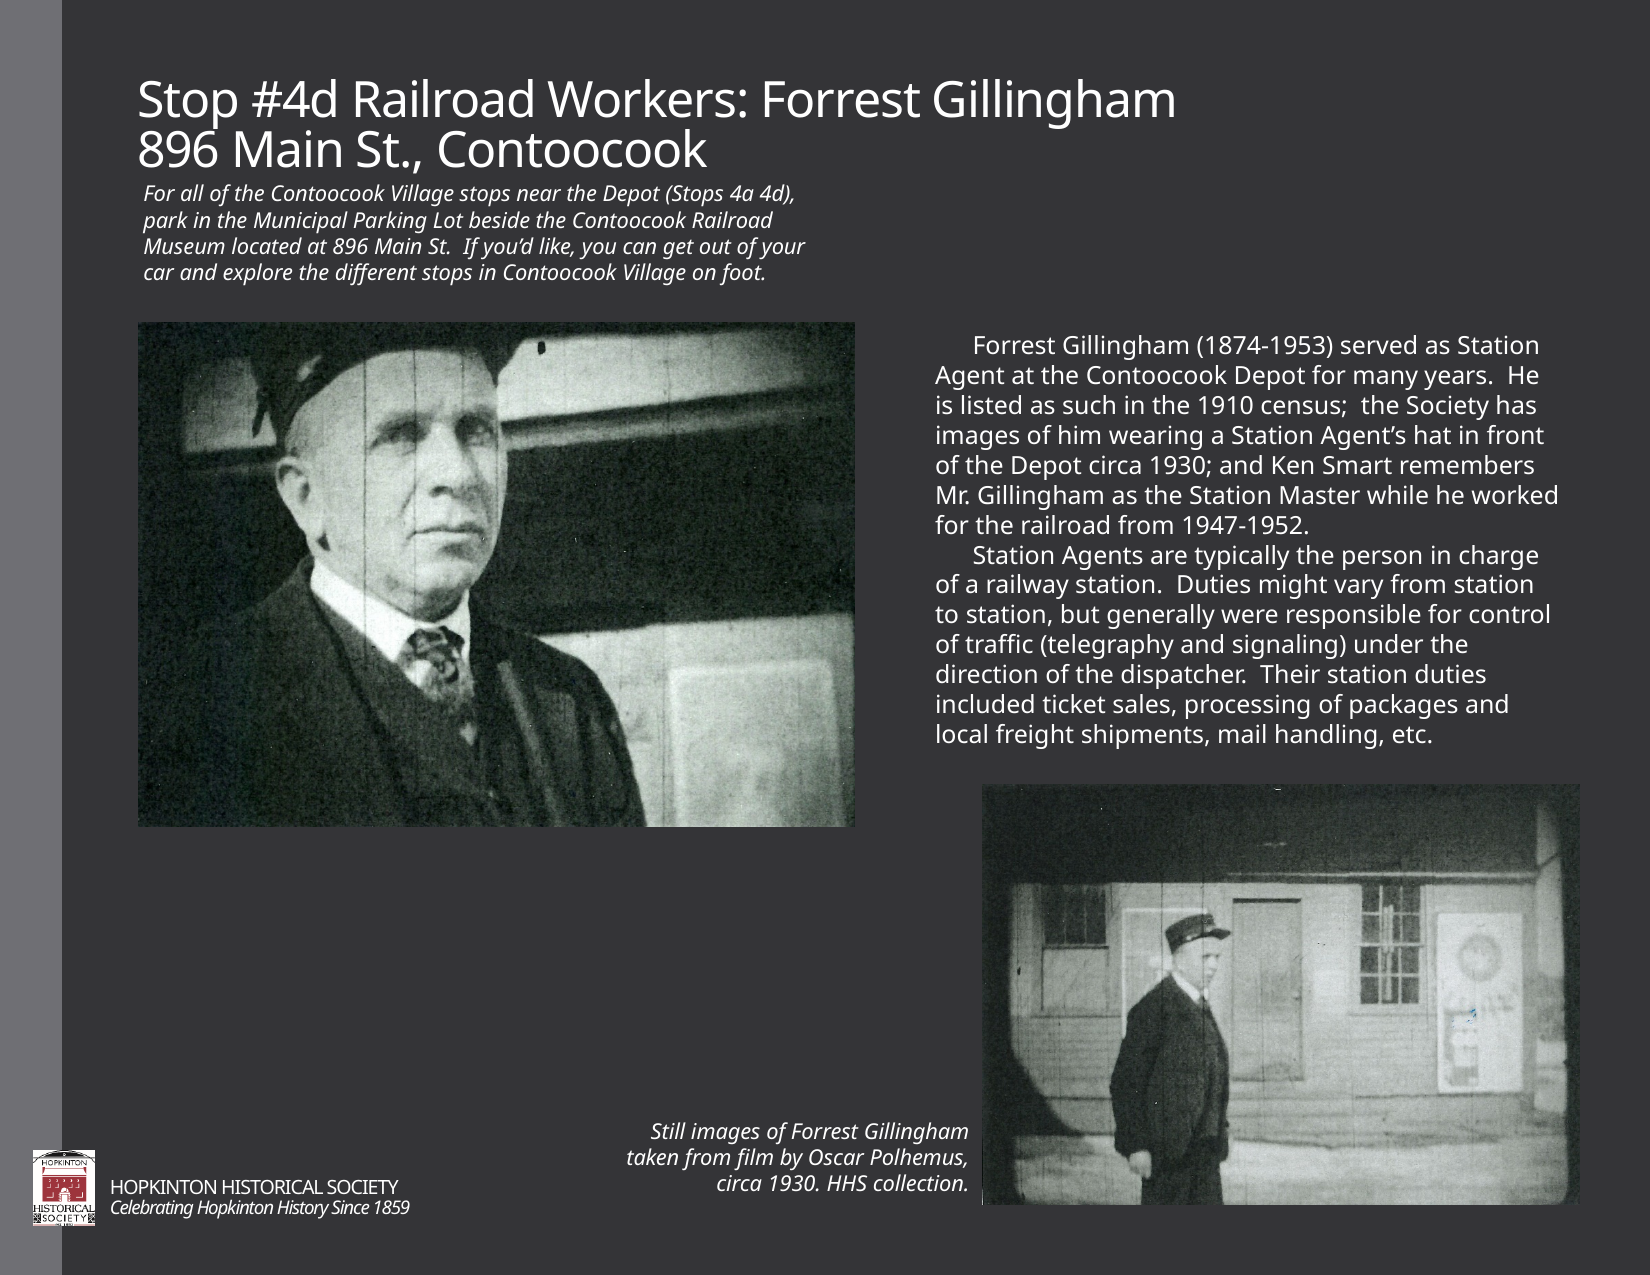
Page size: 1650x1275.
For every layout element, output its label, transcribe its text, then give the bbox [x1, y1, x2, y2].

text_box For all of the Contoocook Village stops near the Depot (Stops 4a 4d), park in the Municipal Parking Lot beside the Contoocook Railroad Museum located at 896 Main St. If you’d like, you can get out of your car and explore the different stops in Contoocook Village on foot. [128, 172, 846, 293]
text_box Still images of Forrest Gillingham taken from film by Oscar Polhemus, circa 1930. HHS collection. [593, 1110, 975, 1204]
picture [982, 783, 1580, 1205]
title Stop #4d Railroad Workers: Forrest Gillingham 896 Main St., Contoocook [122, 58, 1554, 186]
picture [138, 321, 855, 827]
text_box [33, 1150, 431, 1226]
text_box Forrest Gillingham (1874-1953) served as Station Agent at the Contoocook Depot for many years. He is listed as such in the 1910 census; the Society has images of him wearing a Station Agent’s hat in front of the Depot circa 1930; and Ken Smart remembers Mr. Gillingham as the Station Master while he worked for the railroad from 1947-1952. Station Agents are typically the person in charge of a railway station. Duties might vary from station to station, but generally were responsible for control of traffic (telegraphy and signaling) under the direction of the dispatcher. Their station duties included ticket sales, processing of packages and local freight shipments, mail handling, etc. [920, 322, 1580, 757]
